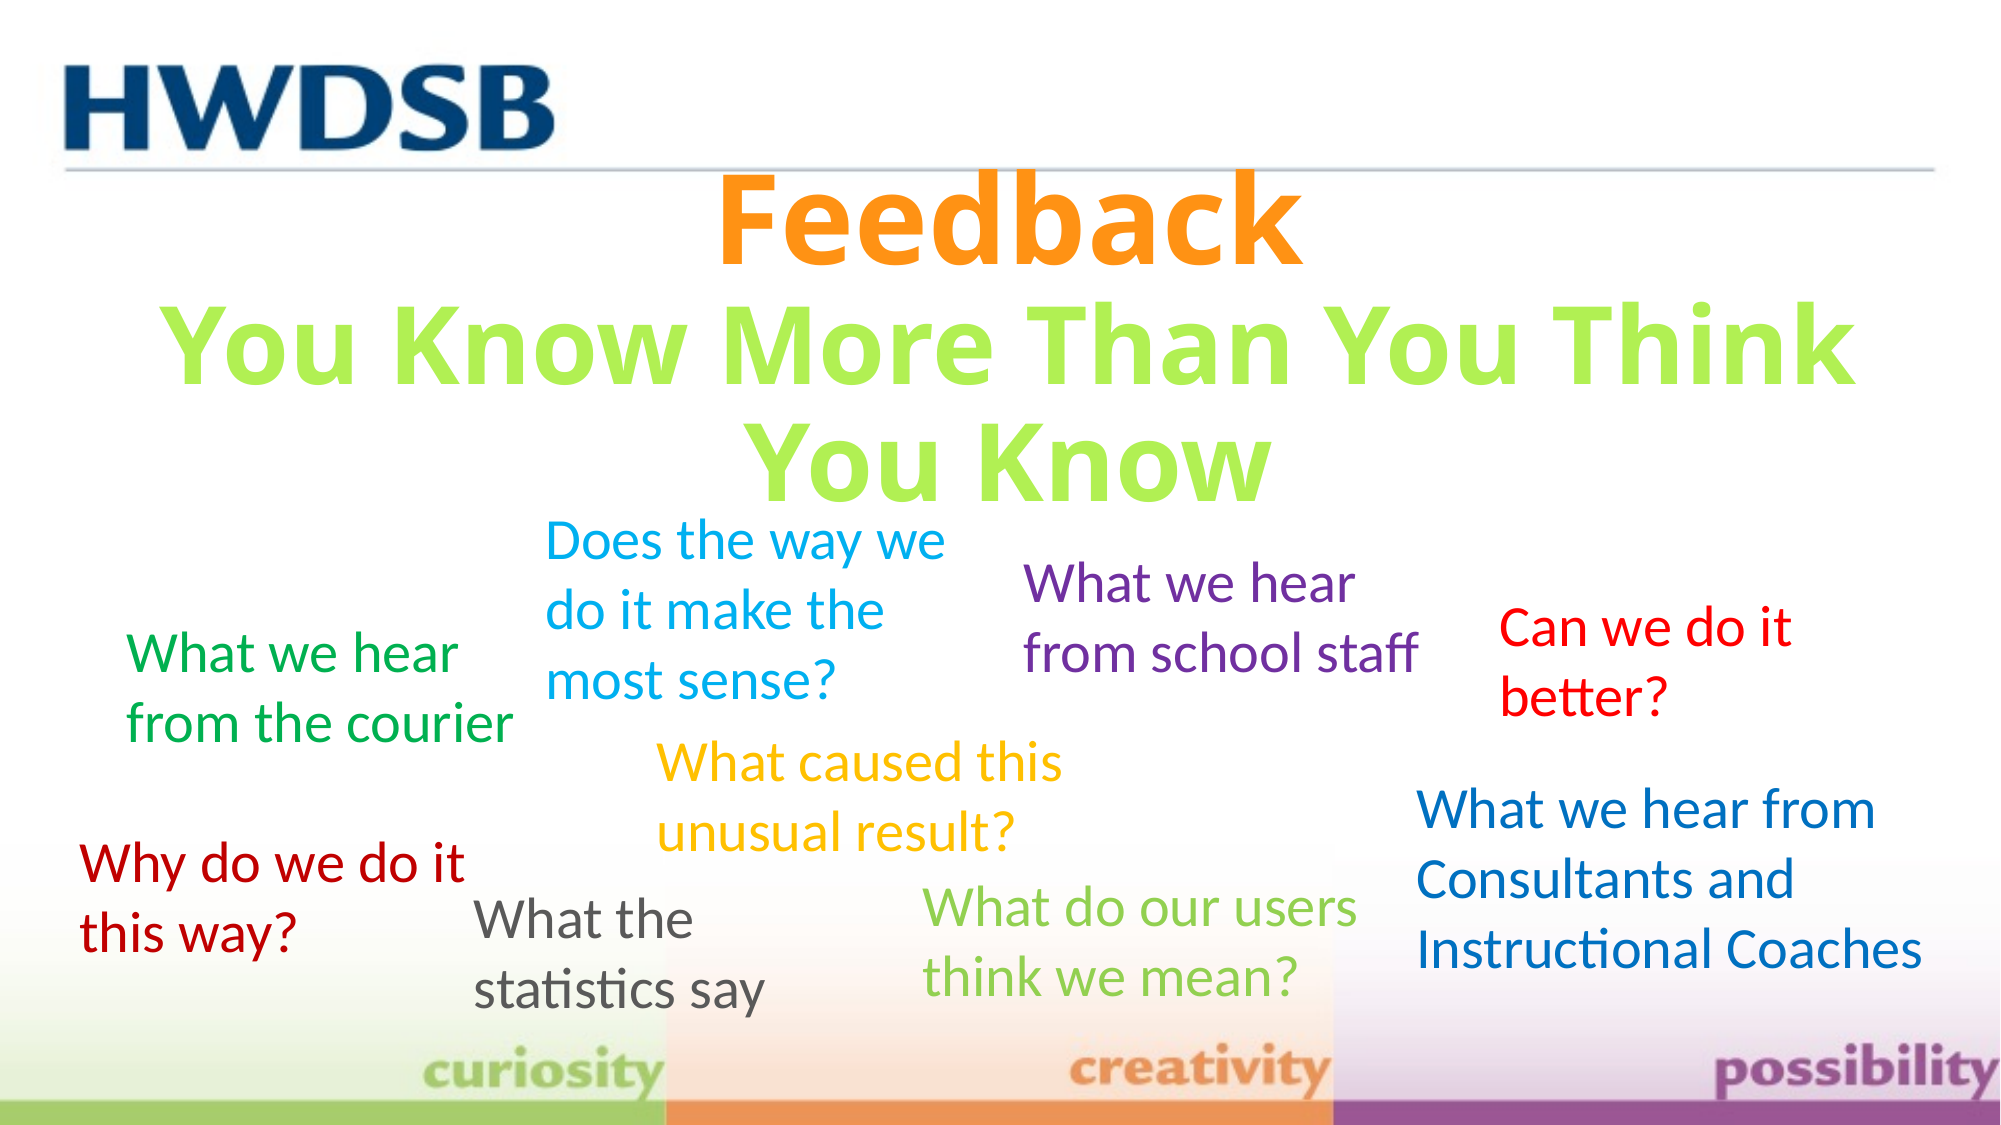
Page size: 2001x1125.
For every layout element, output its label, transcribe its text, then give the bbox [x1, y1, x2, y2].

text_box Can we do it better? [1484, 580, 1861, 736]
text_box What we hear from school staff [1008, 536, 1443, 692]
text_box What the statistics say [458, 873, 867, 1028]
text_box Does the way we do it make the most sense? [530, 493, 968, 719]
text_box What do our users think we mean? [907, 860, 1401, 1016]
text_box What we hear from Consultants and Instructional Coaches [1401, 763, 1944, 988]
text_box Why do we do it this way? [64, 817, 491, 972]
text_box What caused this unusual result? [641, 716, 1091, 871]
text_box What we hear from the courier [111, 606, 538, 762]
picture [0, 0, 2001, 1125]
title Feedback You Know More Than You Think You Know [42, 181, 1975, 500]
